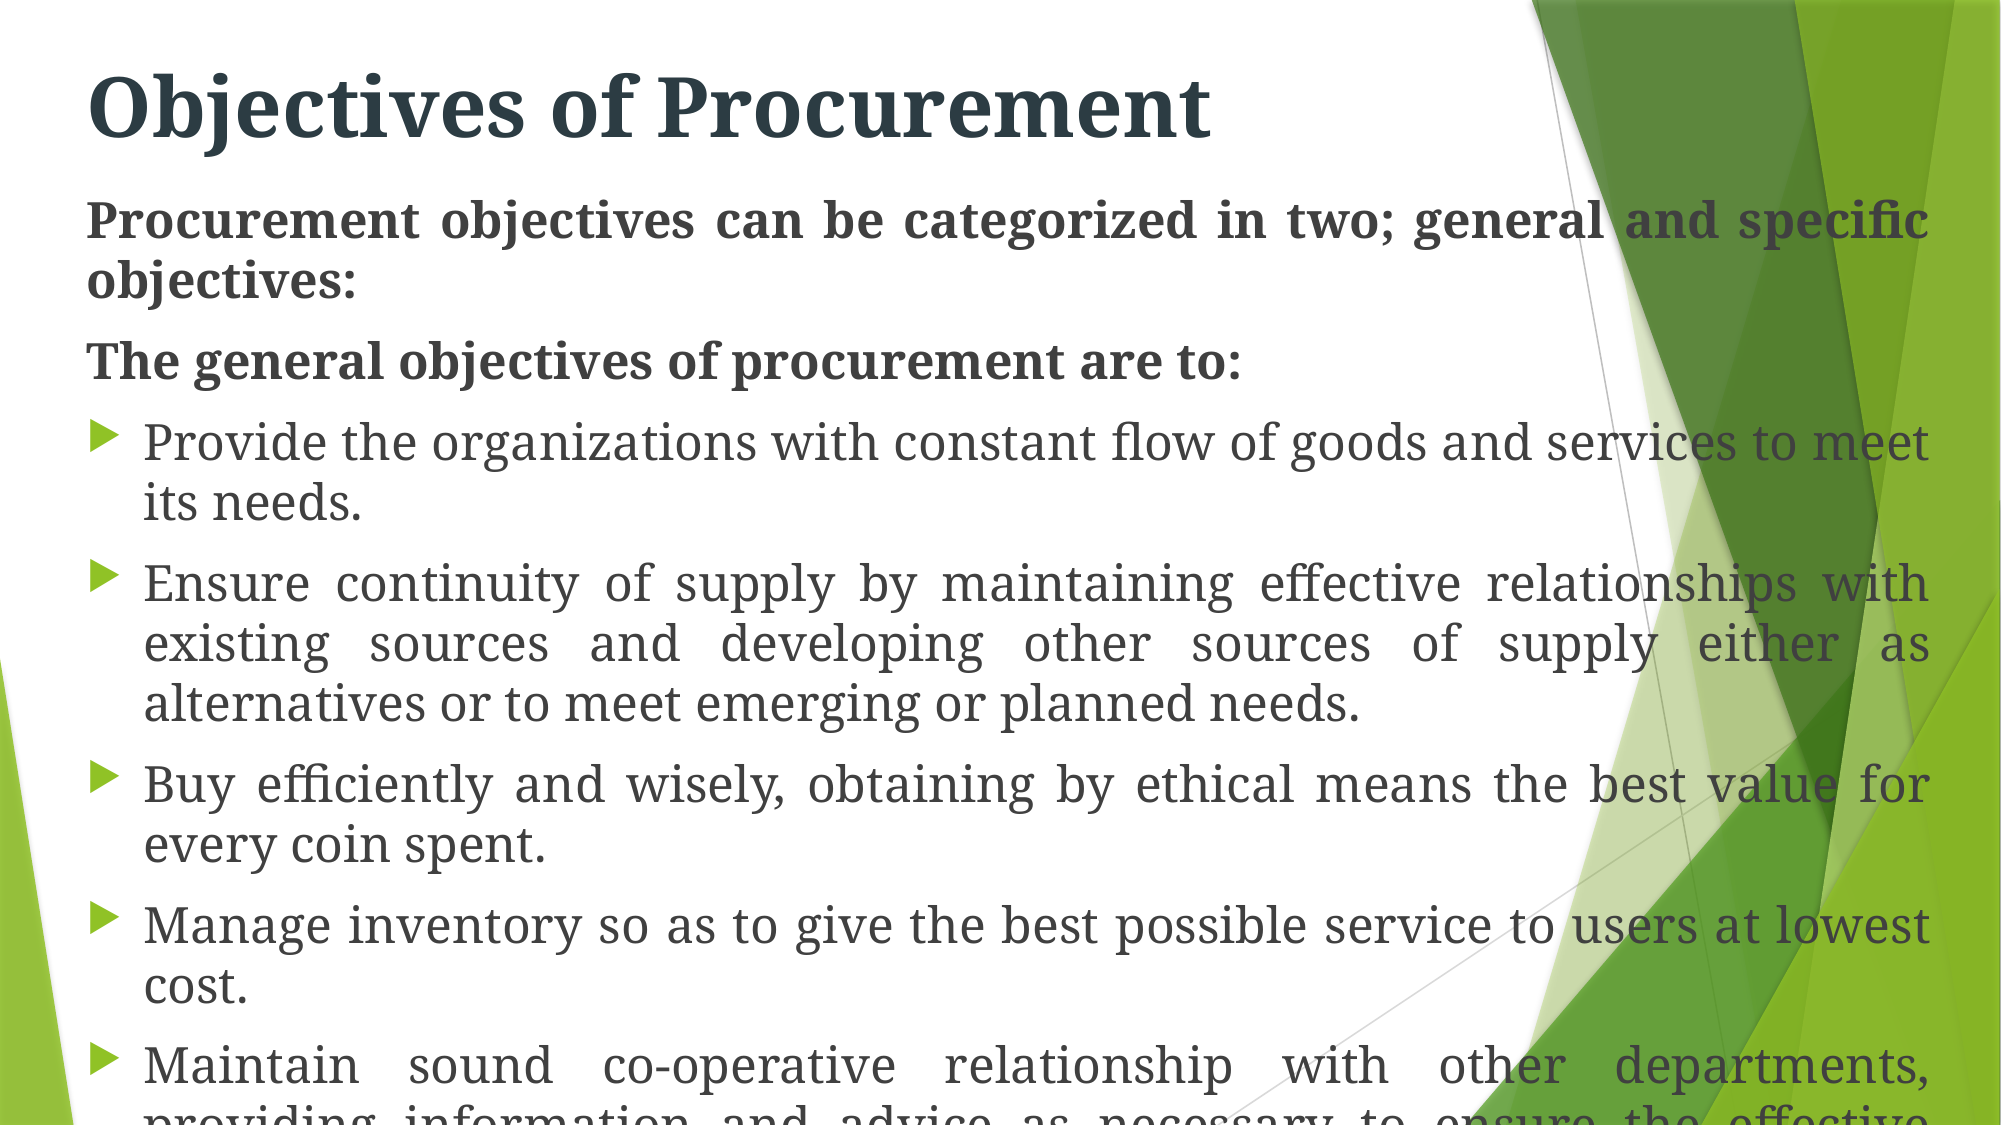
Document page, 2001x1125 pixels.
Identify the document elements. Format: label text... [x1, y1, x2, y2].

list Procurement objectives can be categorized in two; general and specific objectives: The general objectives of procurement are to: Provide the organizations with constant flow of goods and services to meet its needs. Ensure continuity of supply by maintaining effective relationships with existing sources and developing other sources of supply either as alternatives or to meet emerging or planned needs. Buy efficiently and wisely, obtaining by ethical means the best value for every coin spent. Manage inventory so as to give the best possible service to users at lowest cost. Maintain sound co-operative relationship with other departments, providing information and advice as necessary to ensure the effective relationship of the organisation. Develop staff policies, procedures within the organisation to ensure the achievement of set objectives. [71, 181, 1947, 1079]
title Objectives of Procurement [71, 46, 1482, 181]
